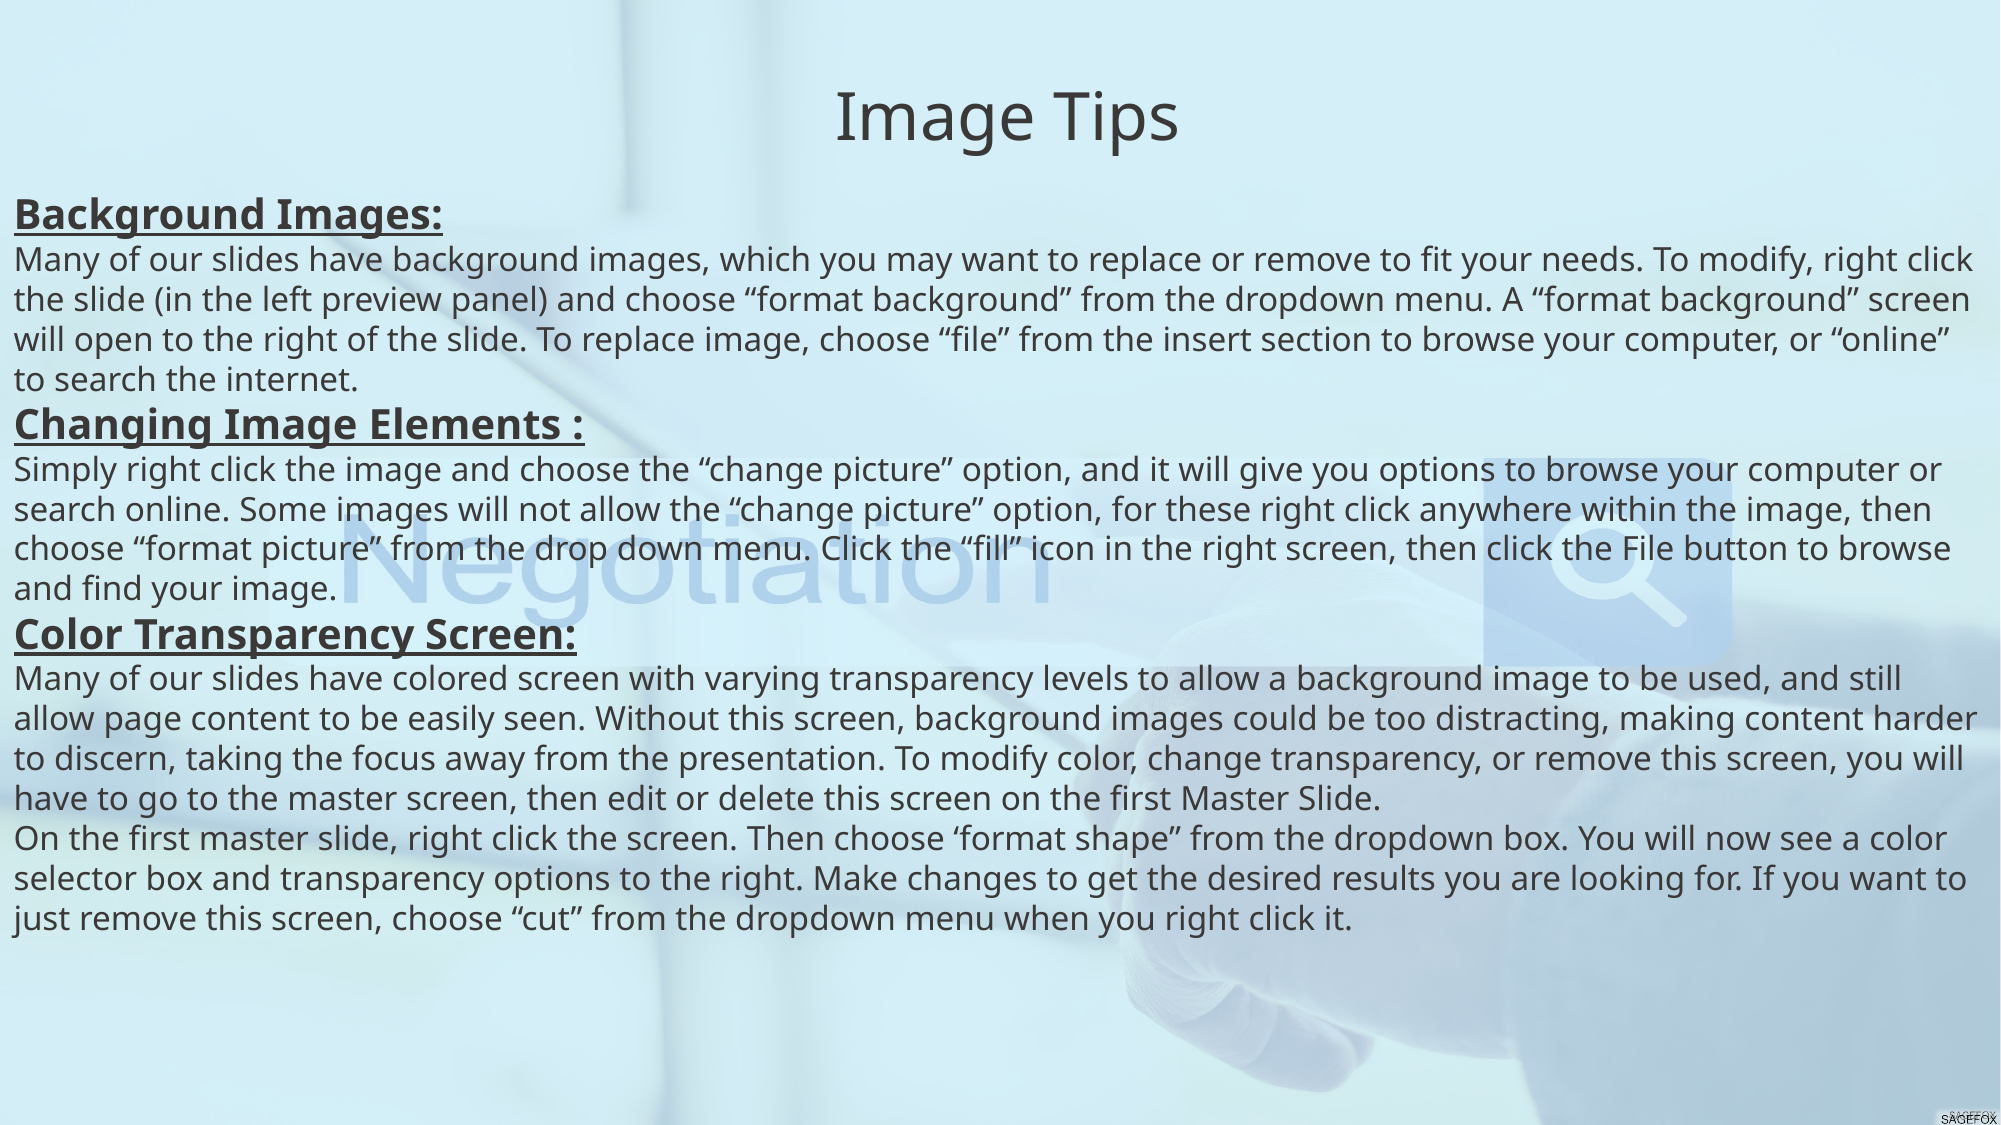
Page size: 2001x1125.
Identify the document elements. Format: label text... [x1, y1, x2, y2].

title Image Tips [597, 59, 1420, 177]
picture [1938, 1114, 1999, 1125]
text_box Background Images: Many of our slides have background images, which you may want to replace or remove to fit your needs. To modify, right click the slide (in the left preview panel) and choose “format background” from the dropdown menu. A “format background” screen will open to the right of the slide. To replace image, choose “file” from the insert section to browse your computer, or “online” to search the internet. Changing Image Elements : Simply right click the image and choose the “change picture” option, and it will give you options to browse your computer or search online. Some images will not allow the “change picture” option, for these right click anywhere within the image, then choose “format picture” from the drop down menu. Click the “fill” icon in the right screen, then click the File button to browse and find your image. Color Transparency Screen: Many of our slides have colored screen with varying transparency levels to allow a background image to be used, and still allow page content to be easily seen. Without this screen, background images could be too distracting, making content harder to discern, taking the focus away from the presentation. To modify color, change transparency, or remove this screen, you will have to go to the master screen, then edit or delete this screen on the first Master Slide. On the first master slide, right click the screen. Then choose ‘format shape” from the dropdown box. You will now see a color selector box and transparency options to the right. Make changes to get the desired results you are looking for. If you want to just remove this screen, choose “cut” from the dropdown menu when you right click it. [0, 0, 2000, 1125]
